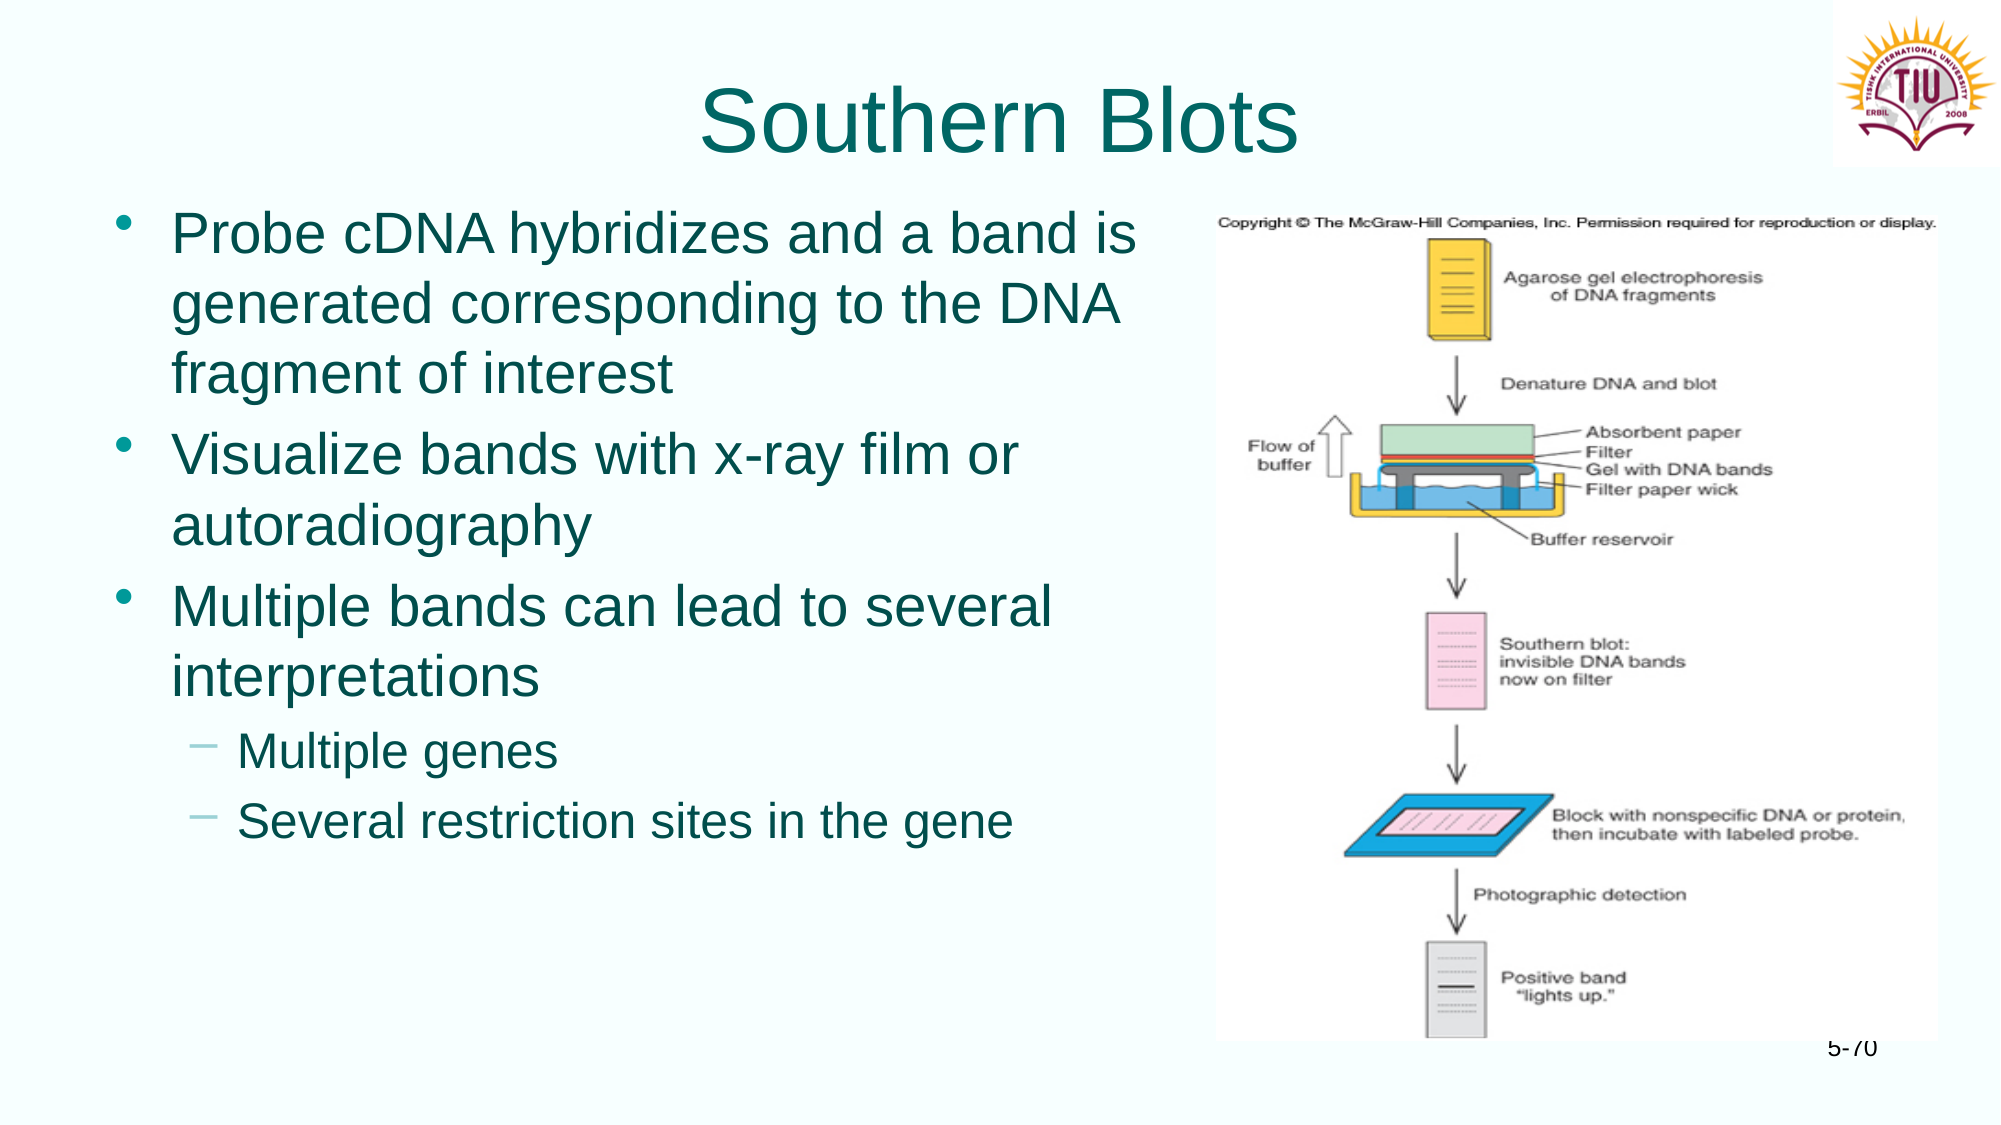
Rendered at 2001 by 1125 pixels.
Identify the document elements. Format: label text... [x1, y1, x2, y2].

list Probe cDNA hybridizes and a band is generated corresponding to the DNA fragment of interest Visualize bands with x-ray film or autoradiography Multiple bands can lead to several interpretations Multiple genes Several restriction sites in the gene [99, 187, 1184, 1088]
picture [1832, 0, 2000, 168]
slide_number 5-70 [1433, 1048, 1900, 1103]
title Southern Blots [99, 45, 1900, 188]
picture [1216, 214, 1938, 1041]
